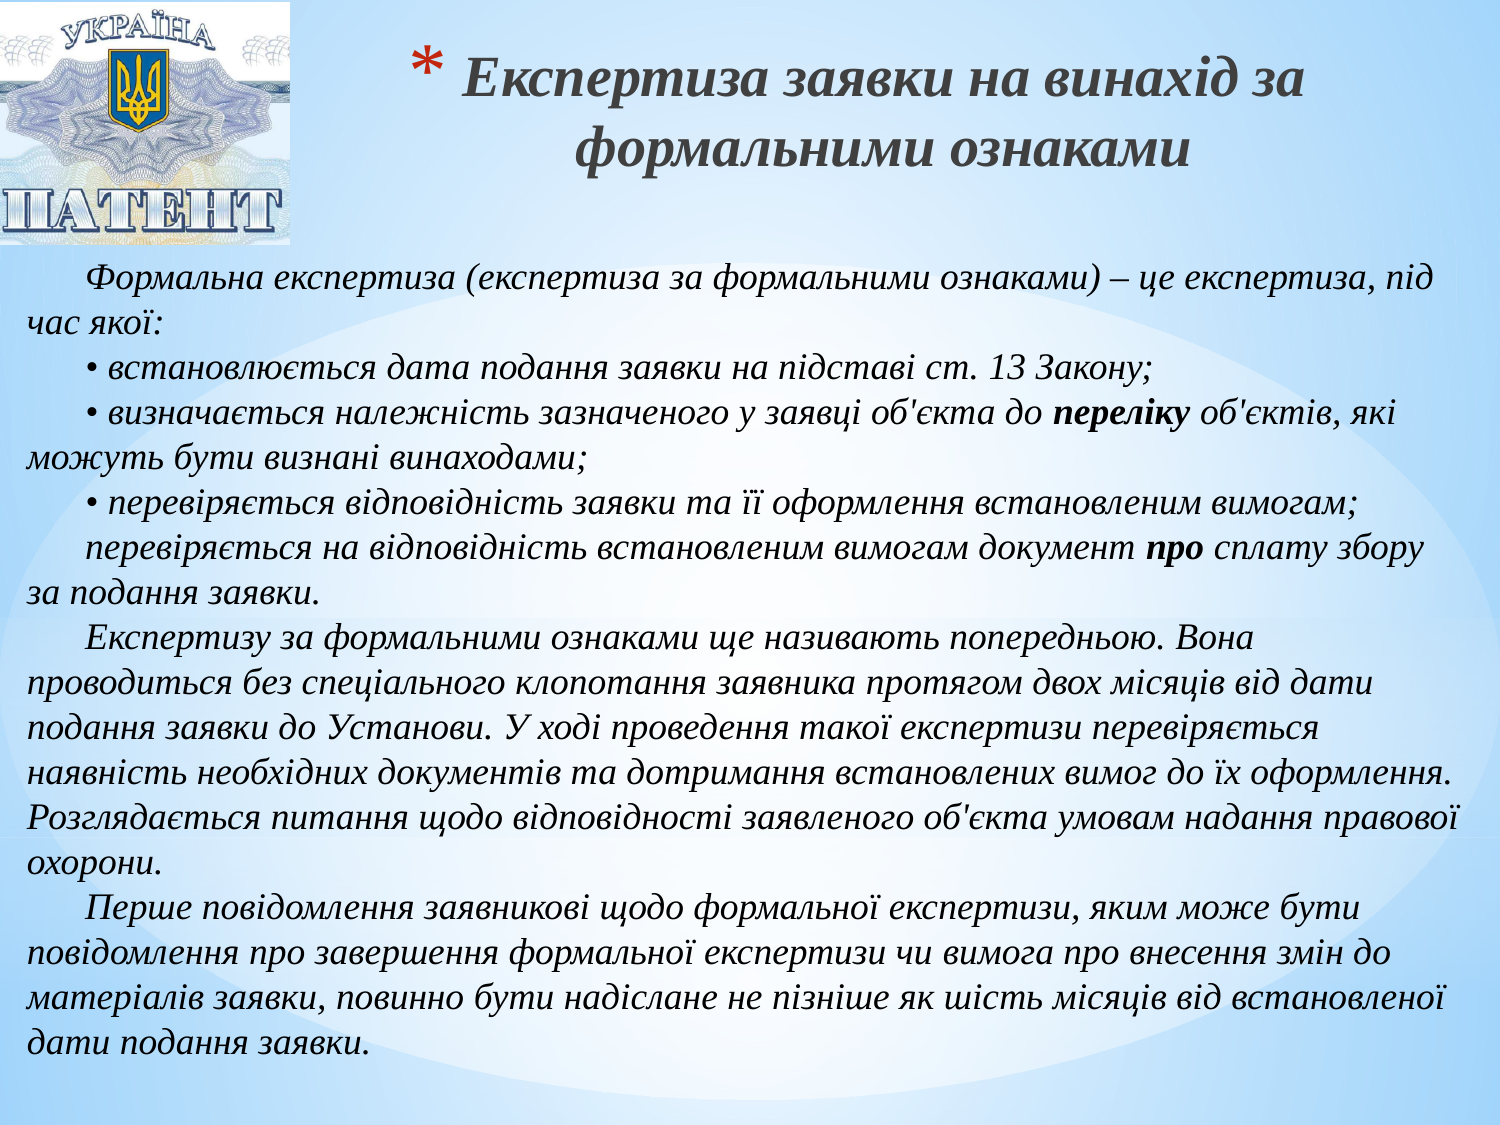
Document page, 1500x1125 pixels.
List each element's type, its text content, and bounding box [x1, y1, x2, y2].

text_box Експертиза заявки на винахід за формальними ознаками [295, 30, 1427, 171]
text_box Формальна експертиза (експертиза за формальними ознаками) – це експертиза, під час якої: • встановлюється дата подання заявки на підставі ст. 13 Закону; • визначається належність зазначеного у заявці об'єкта до переліку об'єктів, які можуть бути визнані винаходами; • перевіряється відповідність заявки та її оформлення встановленим вимогам; перевіряється на відповідність встановленим вимогам документ про сплату збору за подання заявки. Експертизу за формальними ознаками ще називають попередньою. Вона проводиться без спеціального клопотання заявника протягом двох місяців від дати подання заявки до Установи. У ході проведення такої експертизи перевіряється наявність необхідних документів та дотримання встановлених вимог до їх оформлення. Розглядається питання щодо відповідності заявленого об'єкта умовам надання правової охорони. Перше повідомлення заявникові щодо формальної експертизи, яким може бути повідомлення про завершення формальної експертизи чи вимога про внесення змін до матеріалів заявки, повинно бути надіслане не пізніше як шість місяців від встановленої дати подання заявки. [12, 244, 1477, 1070]
picture [0, 2, 290, 245]
